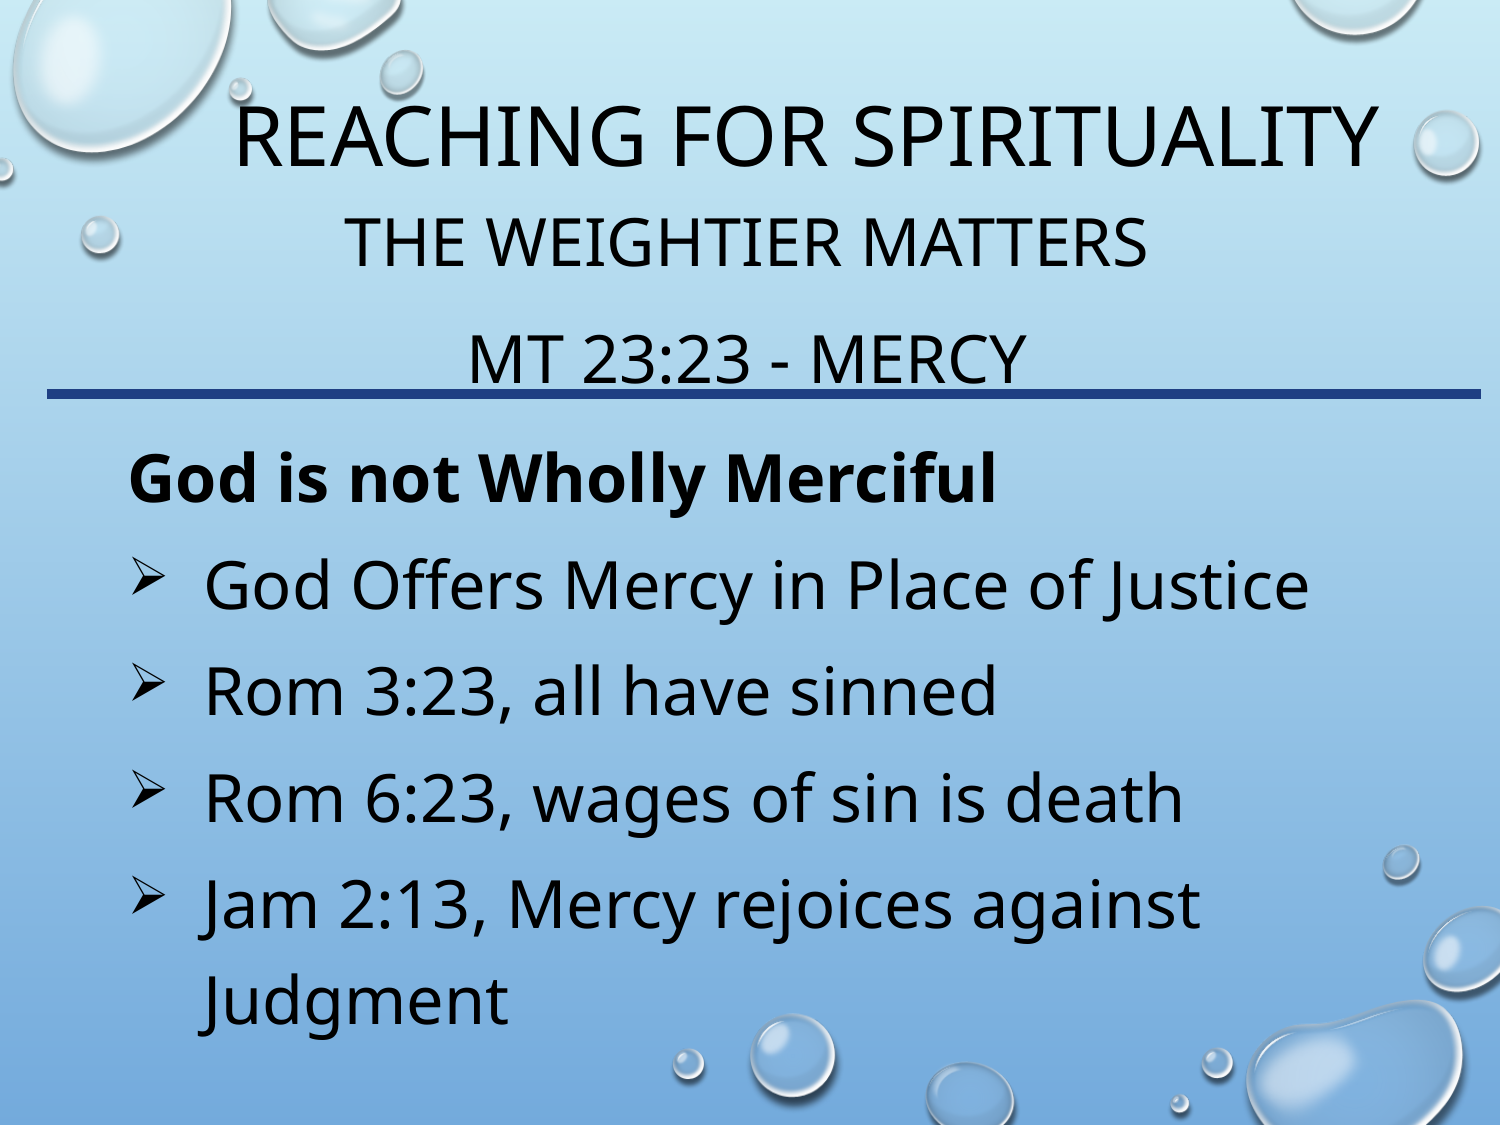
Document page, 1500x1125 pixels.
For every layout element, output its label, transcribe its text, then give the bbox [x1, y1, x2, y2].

title Reaching for spirituality [168, 82, 1444, 197]
picture [0, 0, 1500, 1125]
list The Weightier matters Mt 23:23 - Mercy [200, 215, 1294, 366]
list God is not Wholly Merciful God Offers Mercy in Place of Justice Rom 3:23, all have sinned Rom 6:23, wages of sin is death Jam 2:13, Mercy rejoices against Judgment [112, 412, 1388, 1107]
